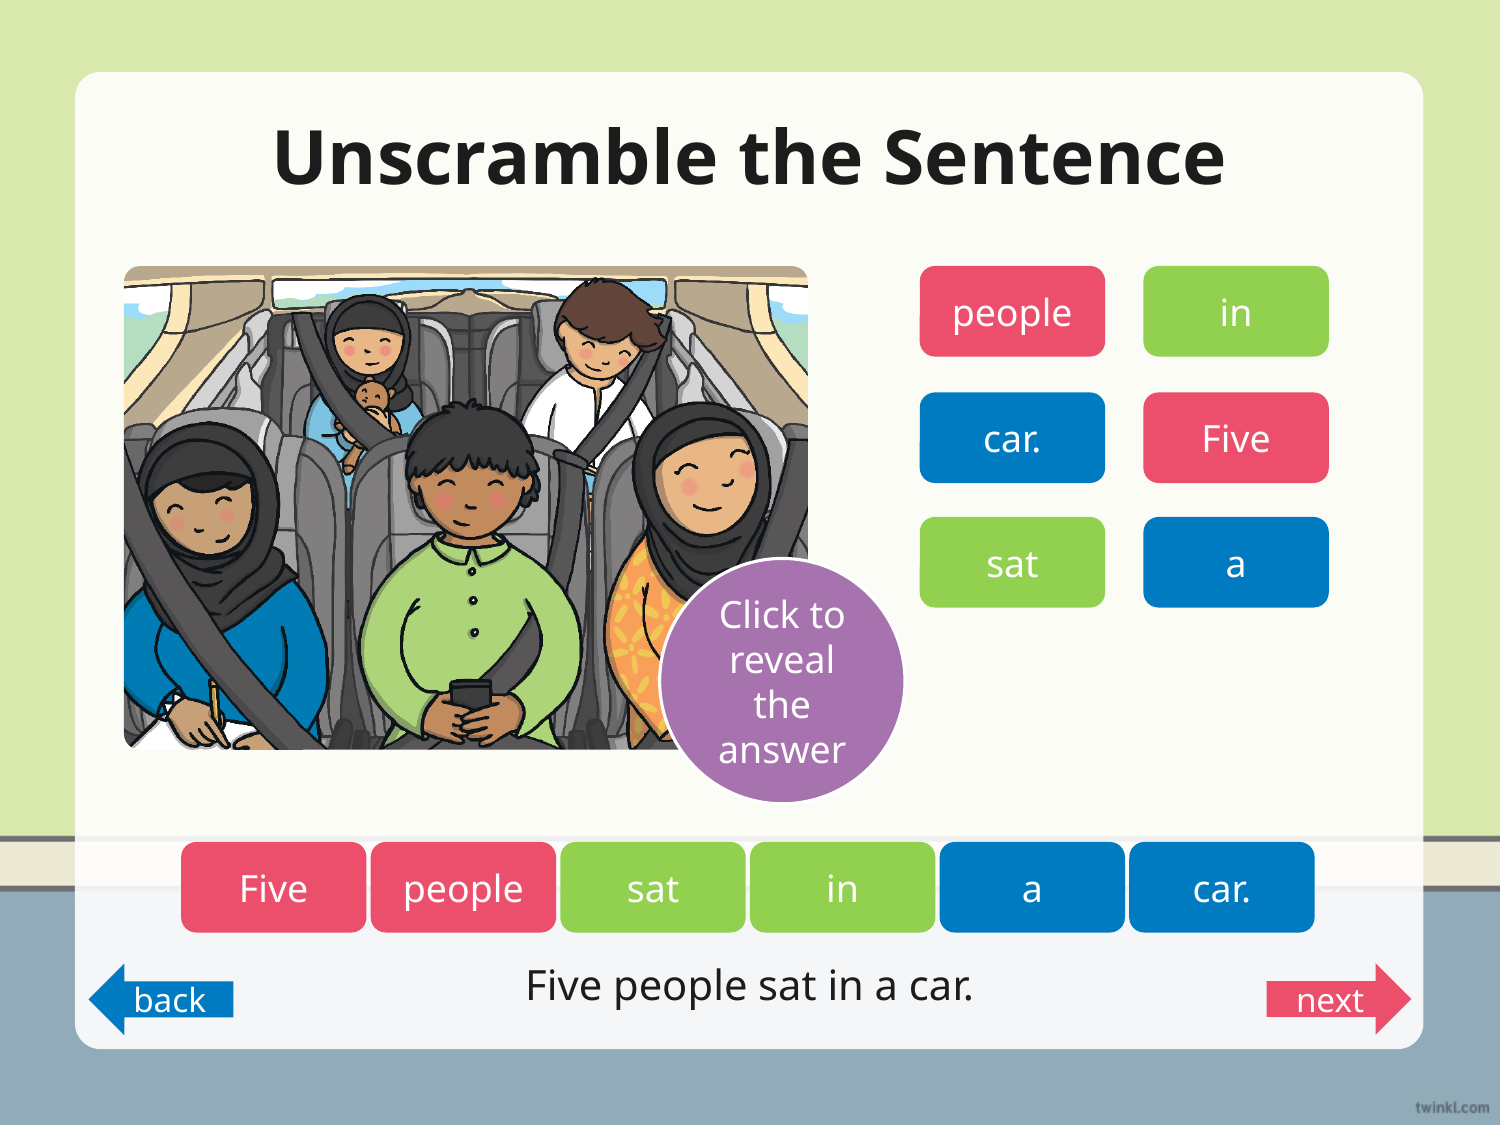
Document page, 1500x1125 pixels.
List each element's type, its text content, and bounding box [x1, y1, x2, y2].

text_box people [369, 840, 558, 932]
text_box people [918, 264, 1107, 358]
text_box in [1142, 264, 1330, 358]
text_box sat [559, 840, 747, 932]
text_box Five people sat in a car. [114, 932, 1386, 1042]
text_box back [87, 961, 235, 1038]
text_box Click to reveal the answer [679, 560, 907, 805]
text_box next [1265, 960, 1413, 1038]
text_box in [748, 840, 937, 932]
picture [0, 0, 1500, 1125]
text_box car. [1128, 840, 1316, 932]
text_box Five [1142, 391, 1330, 485]
title Unscramble the Sentence [73, 76, 1426, 244]
text_box a [938, 840, 1127, 932]
text_box a [1142, 515, 1330, 609]
text_box car. [918, 391, 1107, 485]
text_box Five [180, 840, 368, 932]
text_box sat [918, 515, 1107, 609]
